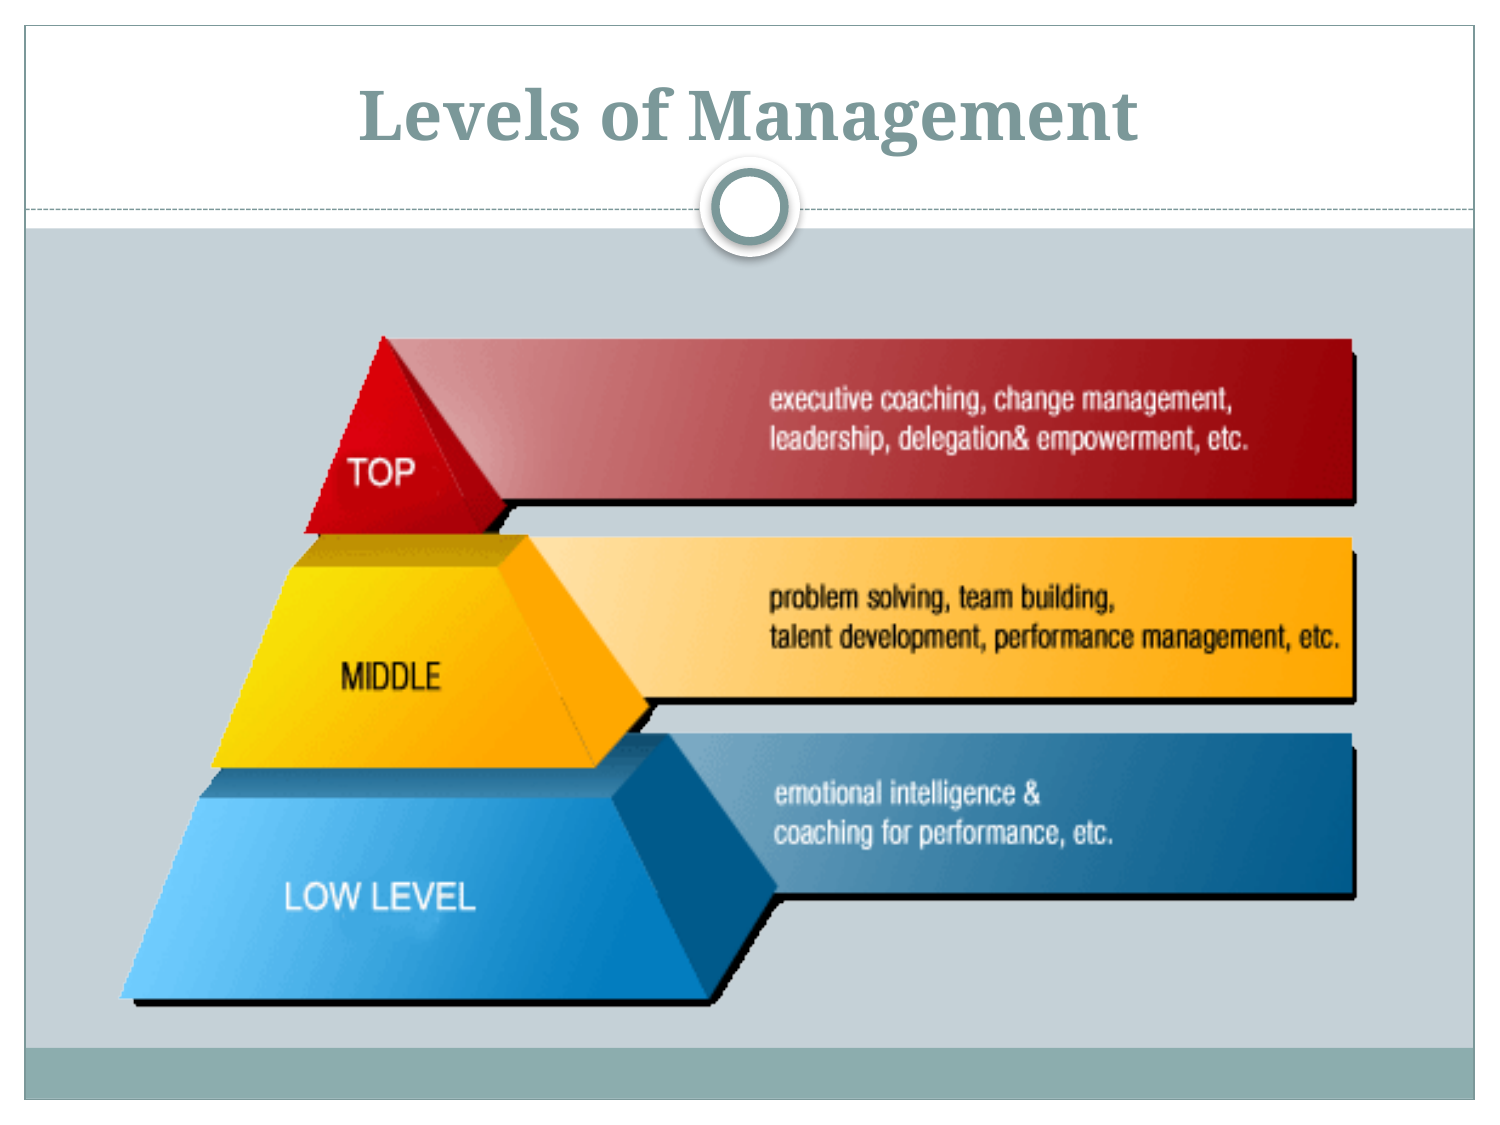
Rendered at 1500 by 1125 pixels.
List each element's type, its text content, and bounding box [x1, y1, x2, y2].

title Levels of Management [49, 37, 1450, 162]
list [112, 312, 1376, 1038]
